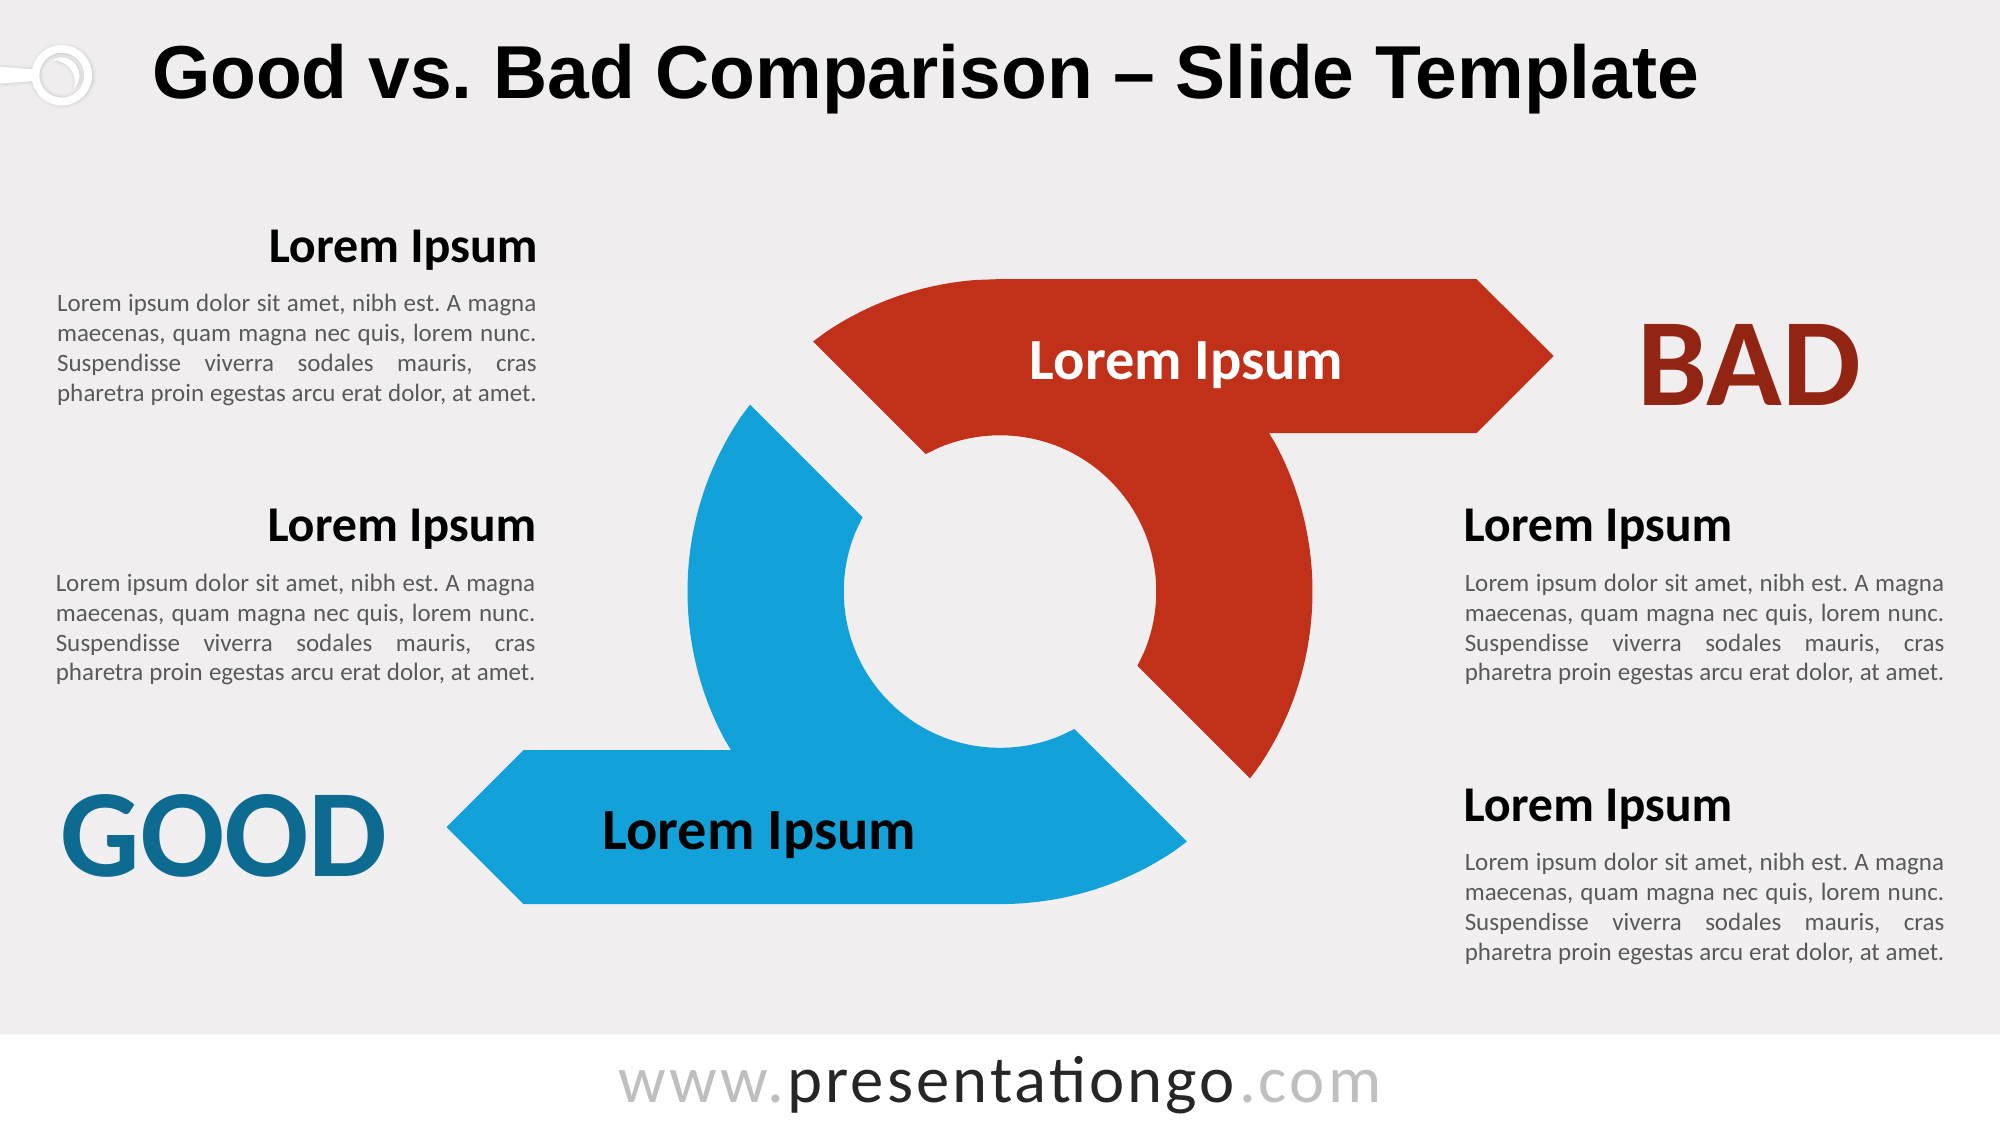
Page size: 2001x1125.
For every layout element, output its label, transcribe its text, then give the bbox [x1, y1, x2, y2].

title Good vs. Bad Comparison – Slide Template [137, 26, 1863, 148]
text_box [55, 203, 538, 416]
text_box BAD [1622, 273, 1876, 439]
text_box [1463, 763, 1946, 975]
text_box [446, 279, 1554, 905]
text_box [54, 483, 537, 696]
text_box GOOD [45, 744, 403, 909]
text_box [1463, 483, 1946, 696]
